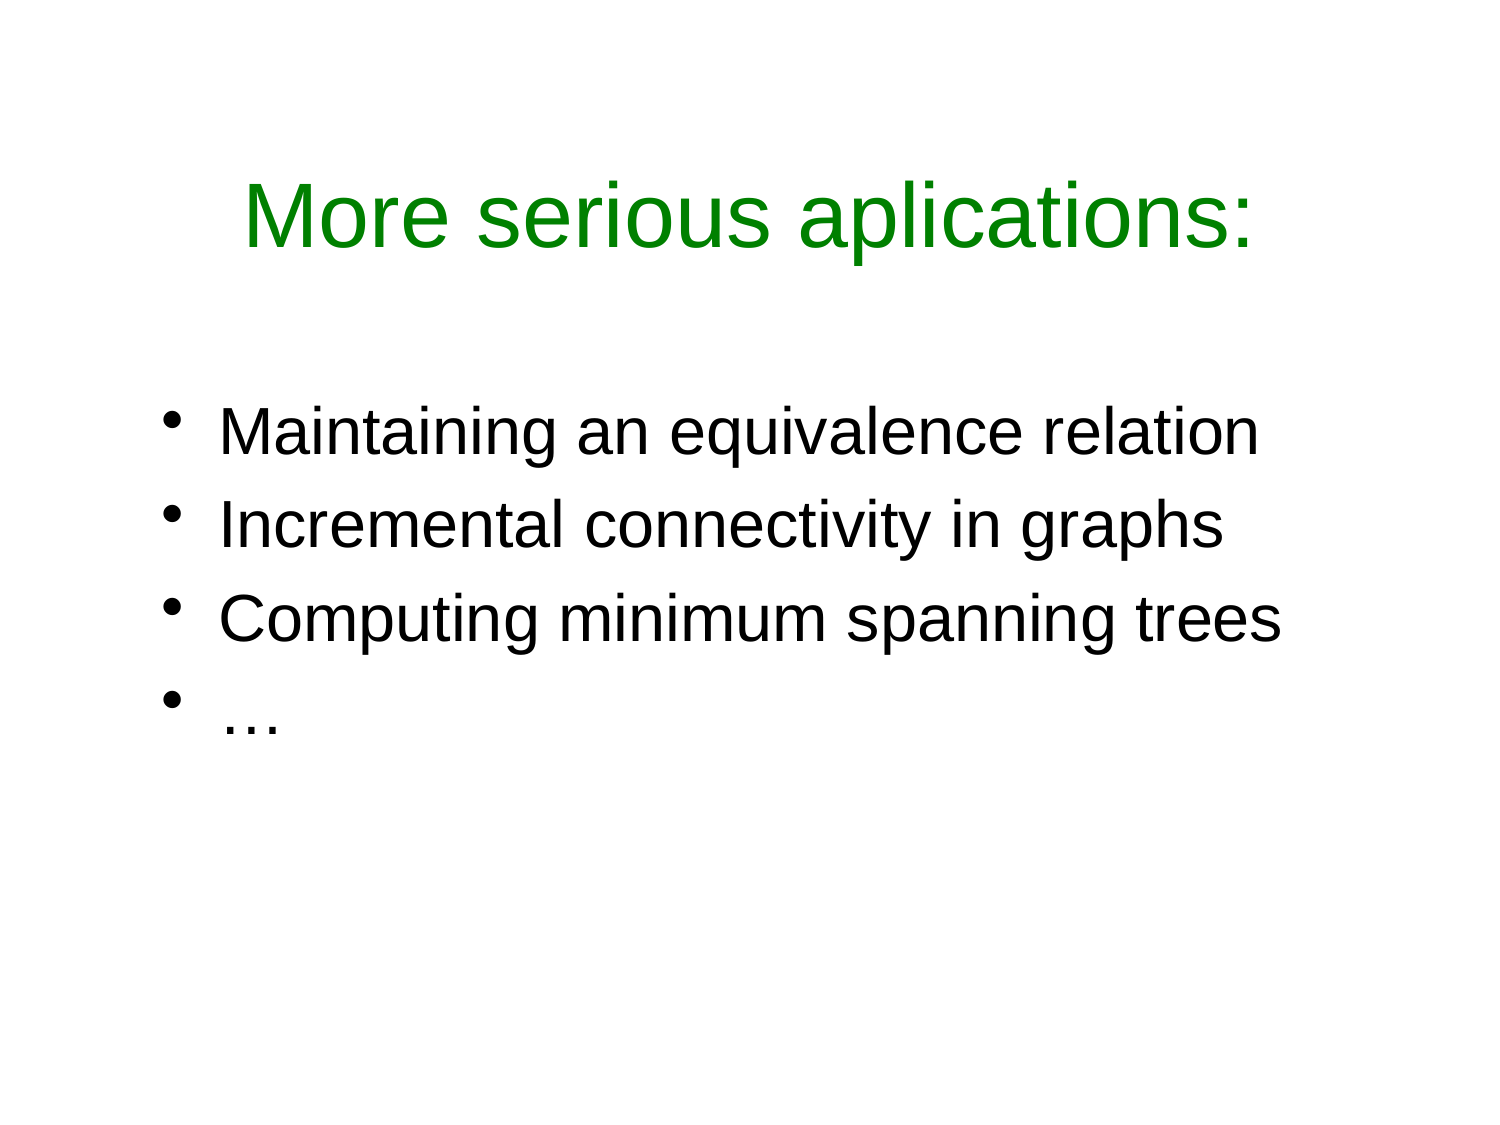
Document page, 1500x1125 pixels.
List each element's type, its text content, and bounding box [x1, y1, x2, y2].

list Maintaining an equivalence relation Incremental connectivity in graphs Computing minimum spanning trees … [146, 380, 1354, 770]
title More serious aplications: [74, 138, 1426, 283]
